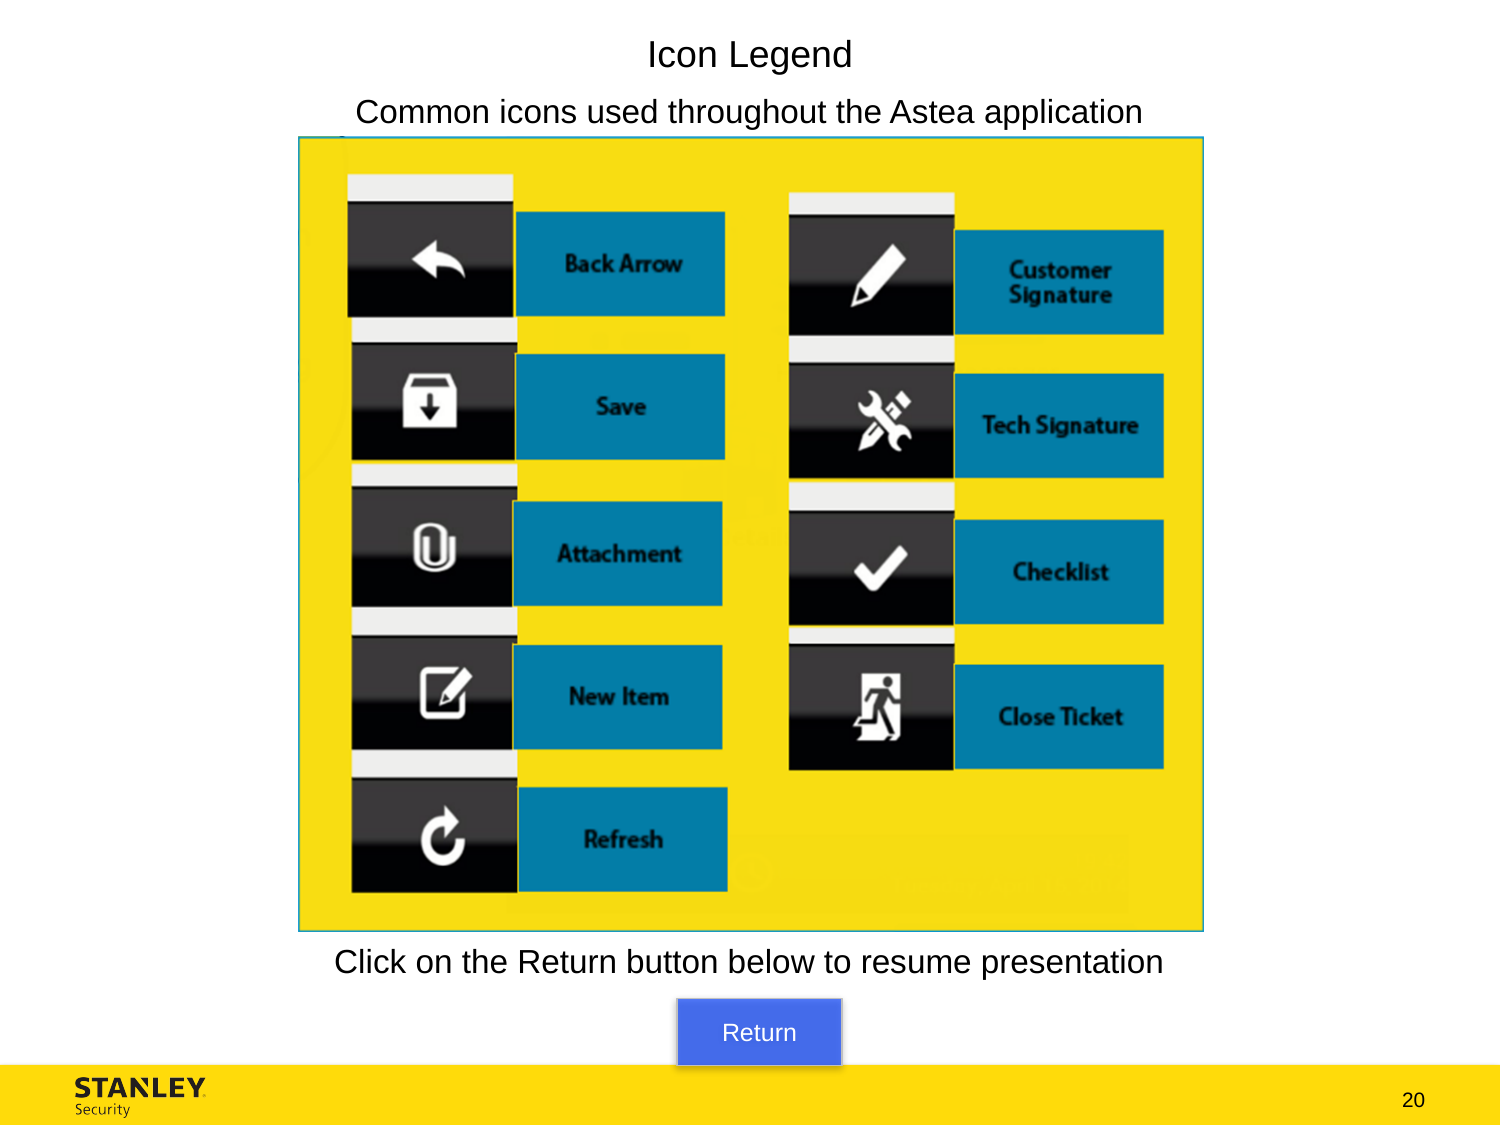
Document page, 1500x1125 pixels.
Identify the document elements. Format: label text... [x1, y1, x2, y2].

picture [75, 1077, 206, 1118]
slide_number 20 [1364, 1072, 1425, 1112]
text_box Return [676, 998, 843, 1066]
picture [298, 136, 1204, 933]
text_box Click on the Return button below to resume presentation [0, 933, 1500, 988]
text_box Icon Legend Common icons used throughout the Astea application [0, 23, 1500, 138]
